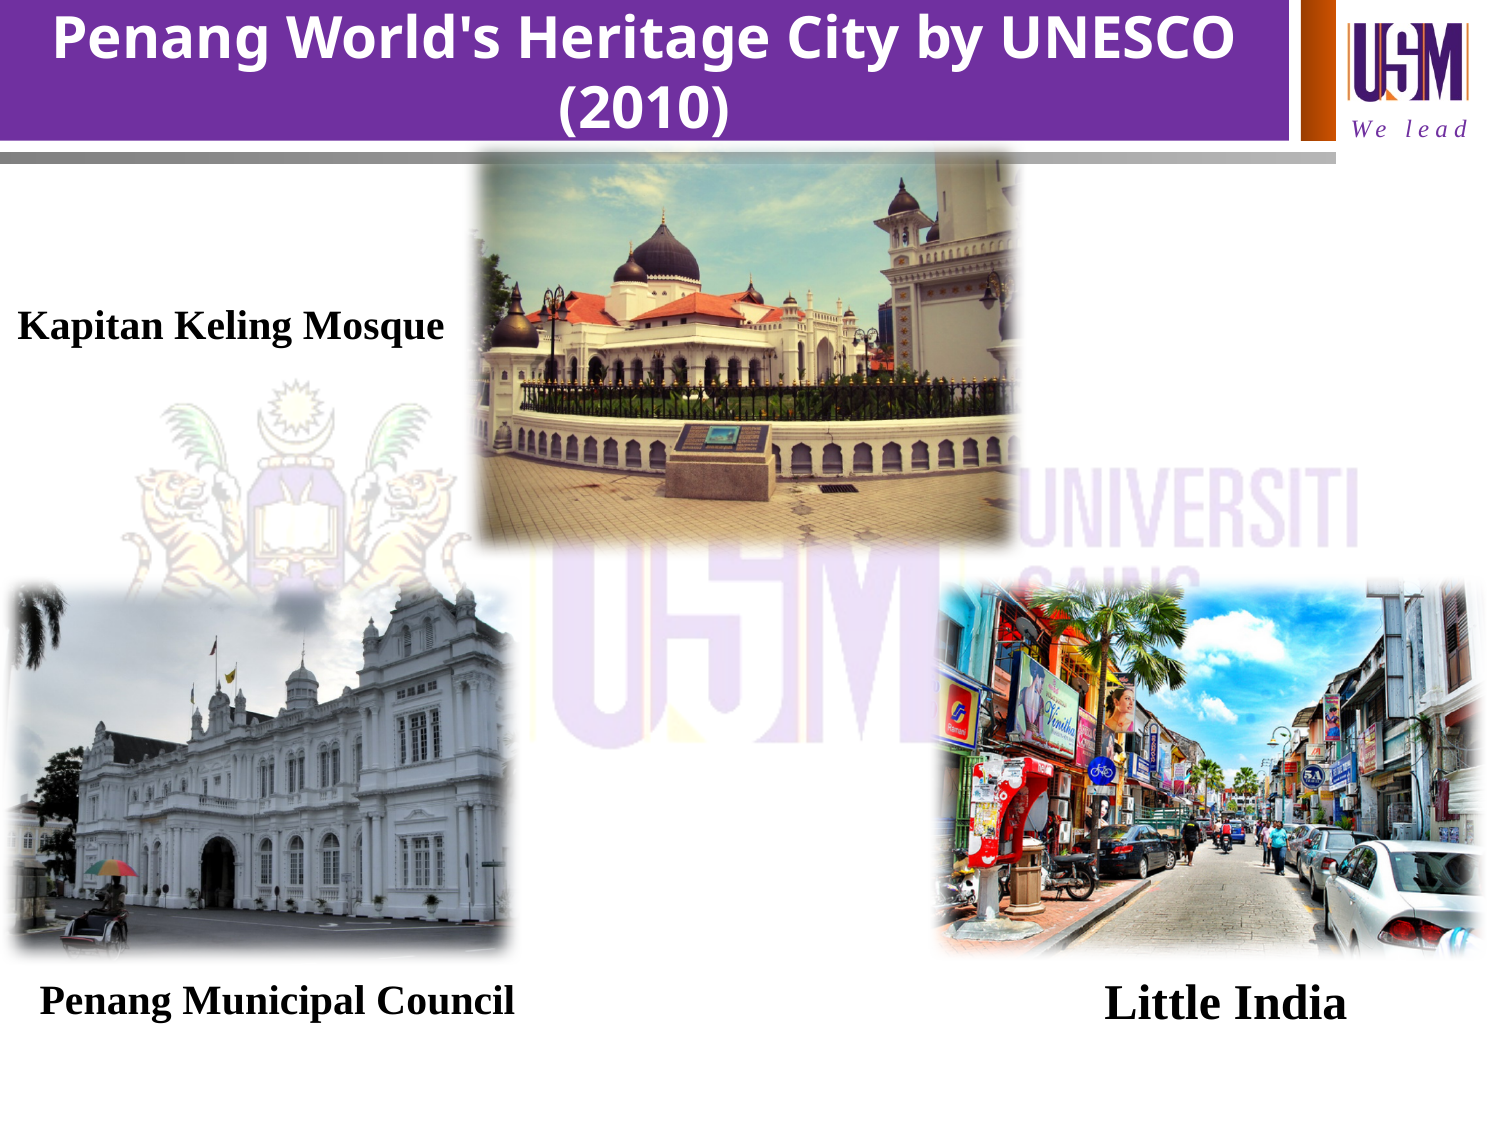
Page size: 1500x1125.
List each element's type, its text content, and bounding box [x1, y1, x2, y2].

title Penang World's Heritage City by UNESCO (2010) [0, 0, 1289, 141]
list Little India [974, 969, 1471, 1125]
text_box Kapitan Keling Mosque [0, 290, 457, 356]
picture [1347, 23, 1469, 102]
picture [0, 136, 1488, 966]
text_box Penang Municipal Council [24, 965, 538, 1031]
